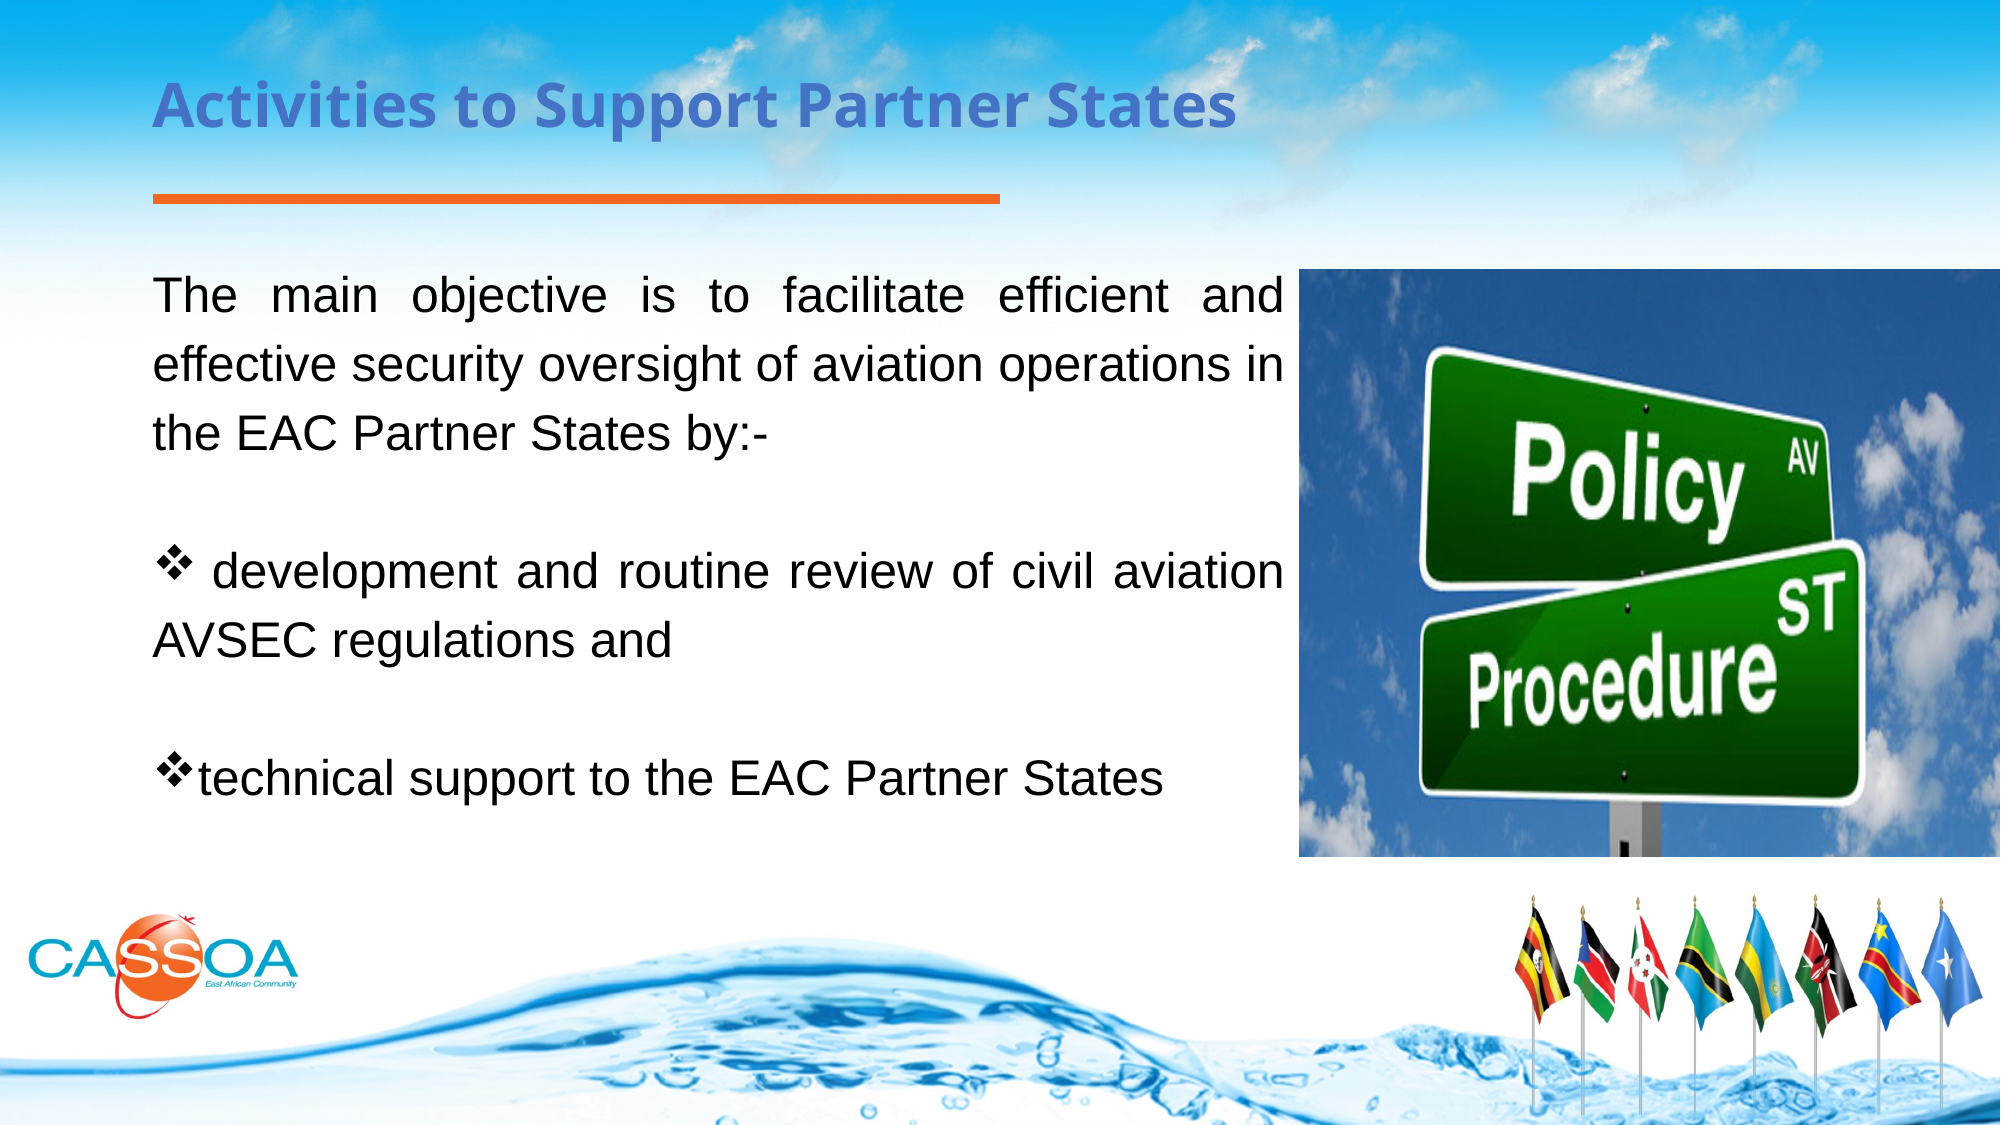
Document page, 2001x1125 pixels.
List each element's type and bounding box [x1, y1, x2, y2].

picture [1299, 269, 2000, 857]
list [0, 0, 2000, 1125]
